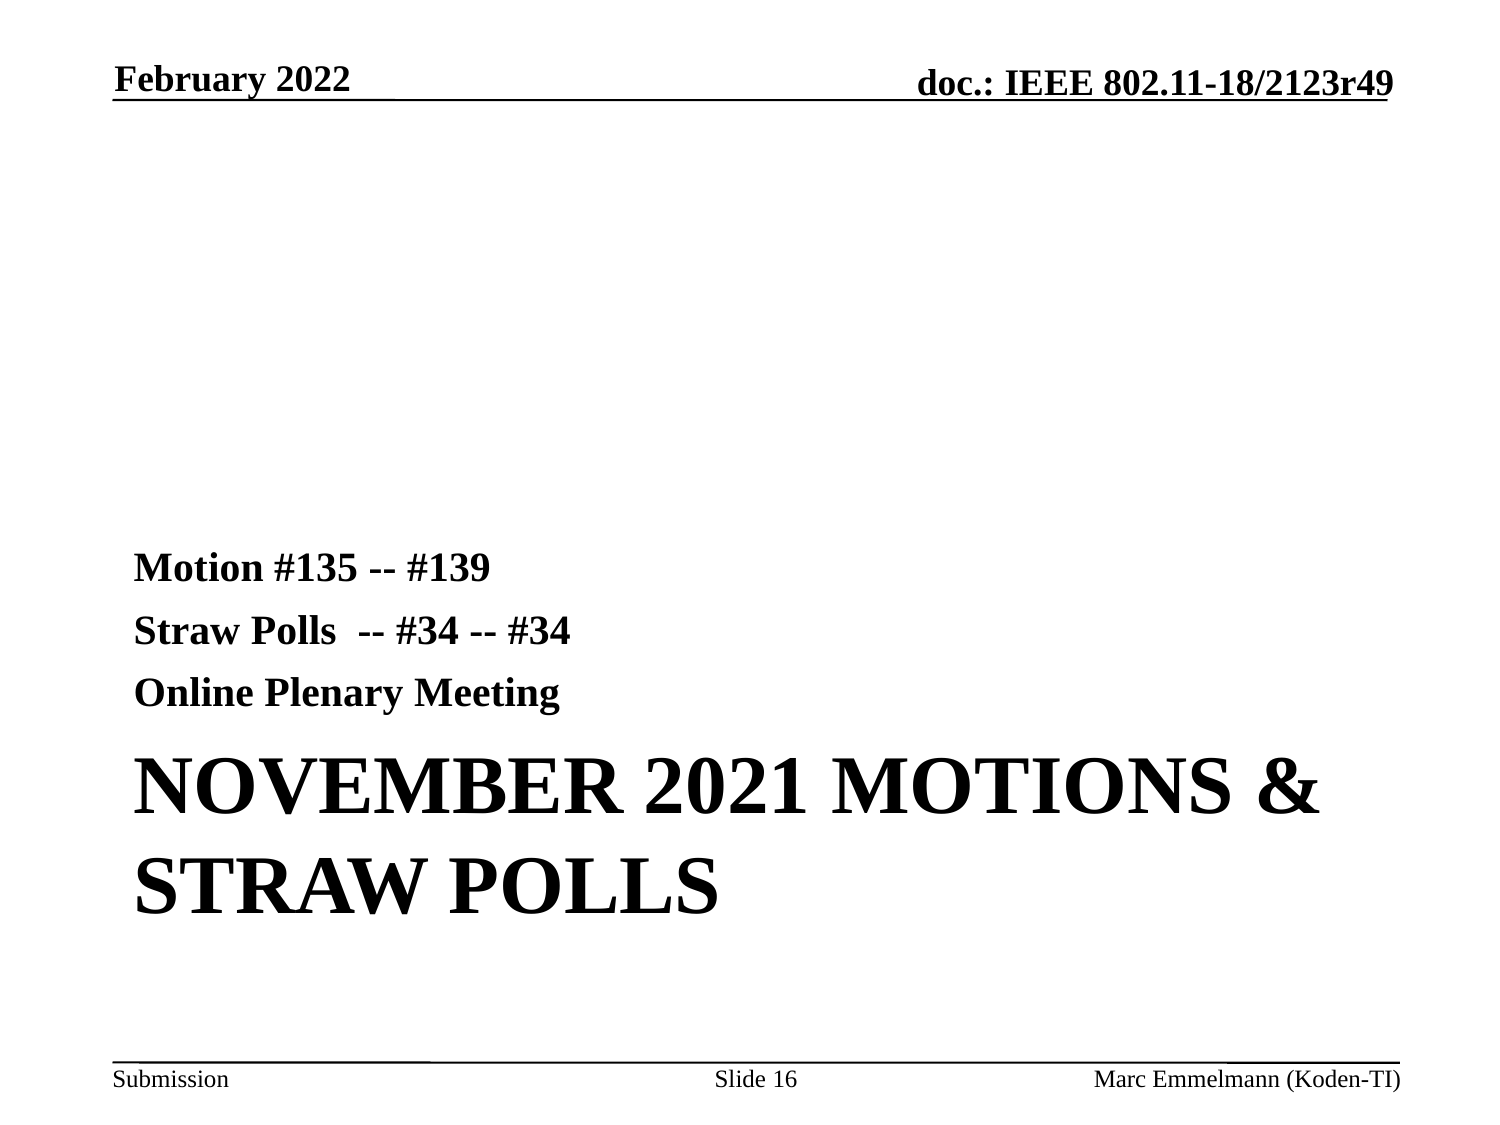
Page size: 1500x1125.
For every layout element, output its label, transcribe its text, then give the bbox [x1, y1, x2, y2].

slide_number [114, 54, 423, 100]
footer Marc Emmelmann (Koden-TI) [878, 1061, 1402, 1093]
title November 2021 Motions & Straw Polls [118, 724, 1394, 947]
list Motion #135 -- #139 Straw Polls -- #34 -- #34 Online Plenary Meeting [118, 476, 1394, 724]
slide_number Slide 16 [712, 1061, 800, 1123]
